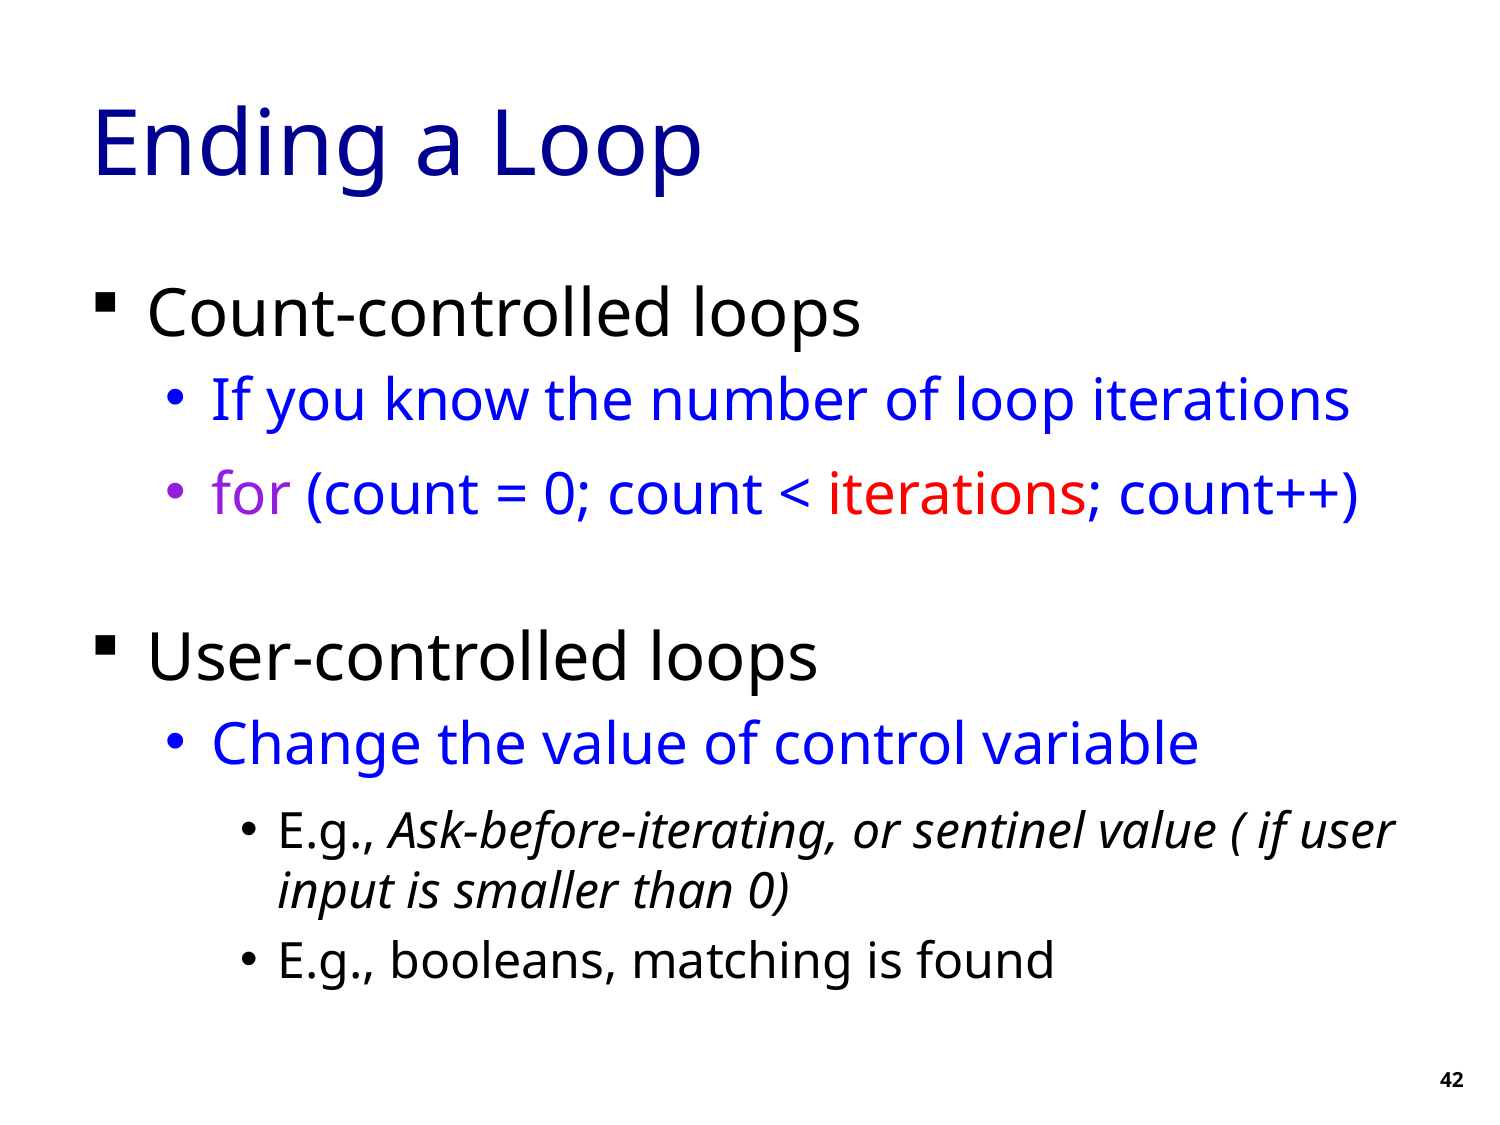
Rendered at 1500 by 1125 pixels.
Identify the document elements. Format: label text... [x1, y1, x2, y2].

slide_number 42 [1418, 1051, 1479, 1112]
title Ending a Loop [75, 45, 1425, 233]
list Count-controlled loops If you know the number of loop iterations for (count = 0; count < iterations; count++) User-controlled loops Change the value of control variable E.g., Ask-before-iterating, or sentinel value ( if user input is smaller than 0) E.g., booleans, matching is found [75, 262, 1425, 1005]
